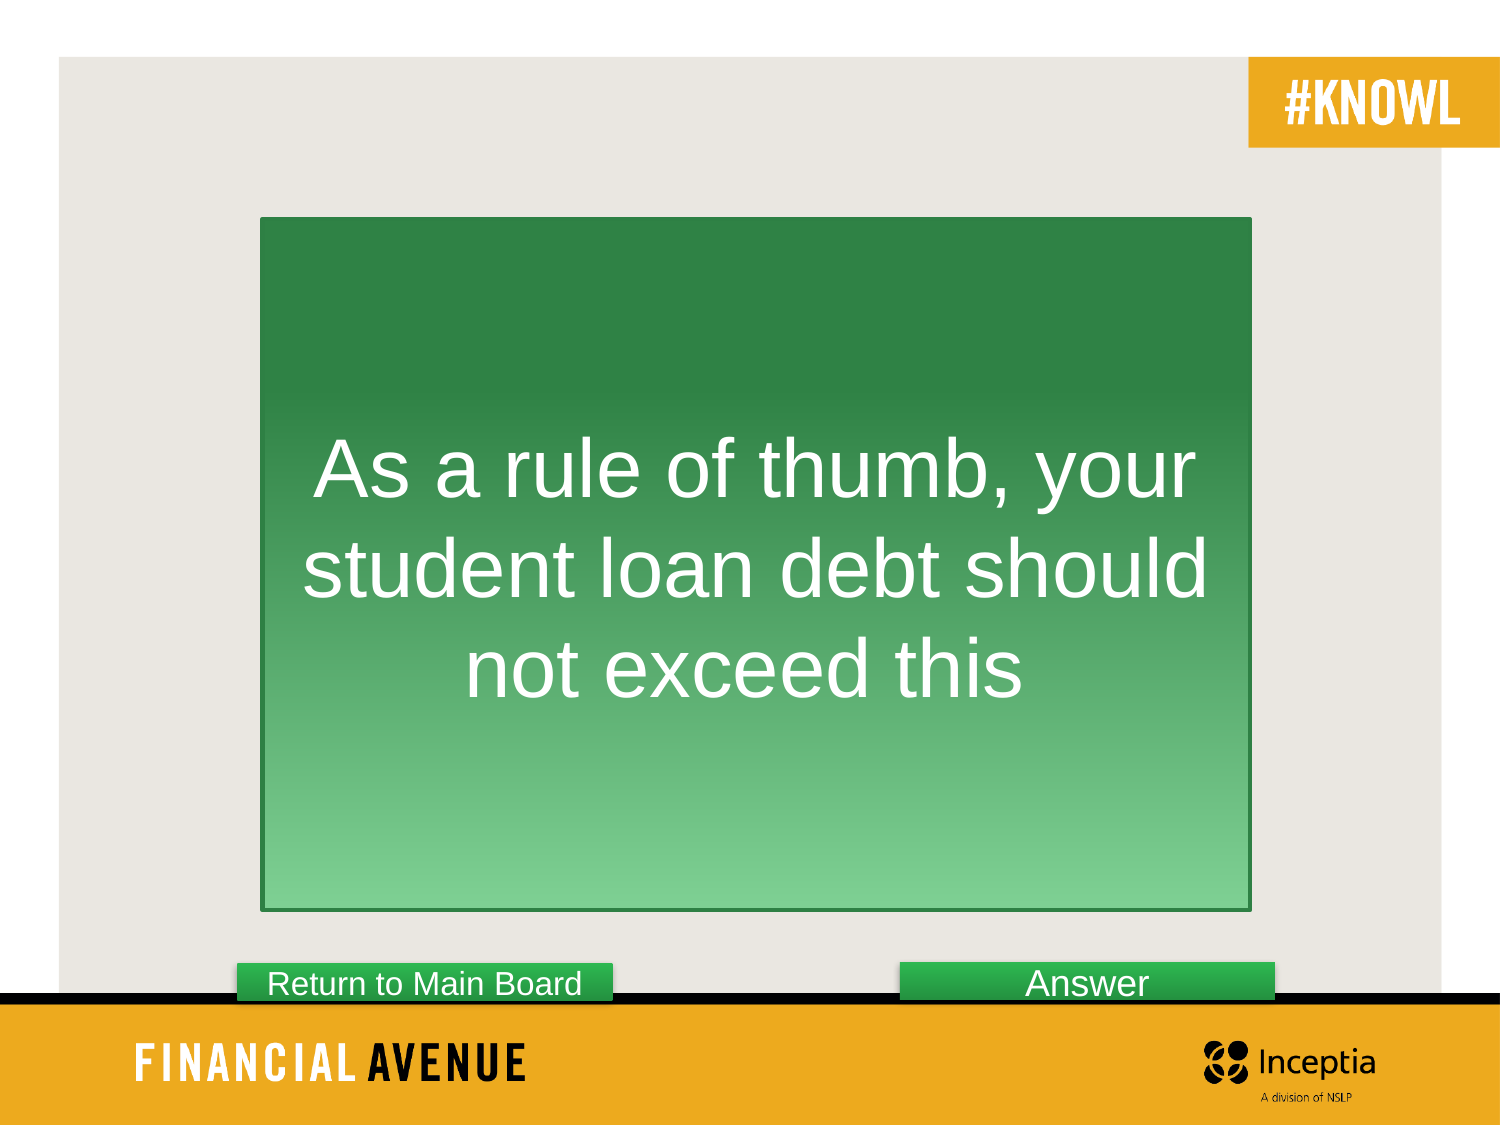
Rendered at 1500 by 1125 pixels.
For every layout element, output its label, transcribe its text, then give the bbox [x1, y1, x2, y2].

text_box Return to Main Board [237, 963, 613, 1001]
text_box As a rule of thumb, your student loan debt should not exceed this [260, 217, 1252, 912]
text_box Answer [899, 962, 1275, 1000]
picture [0, 0, 1500, 1125]
